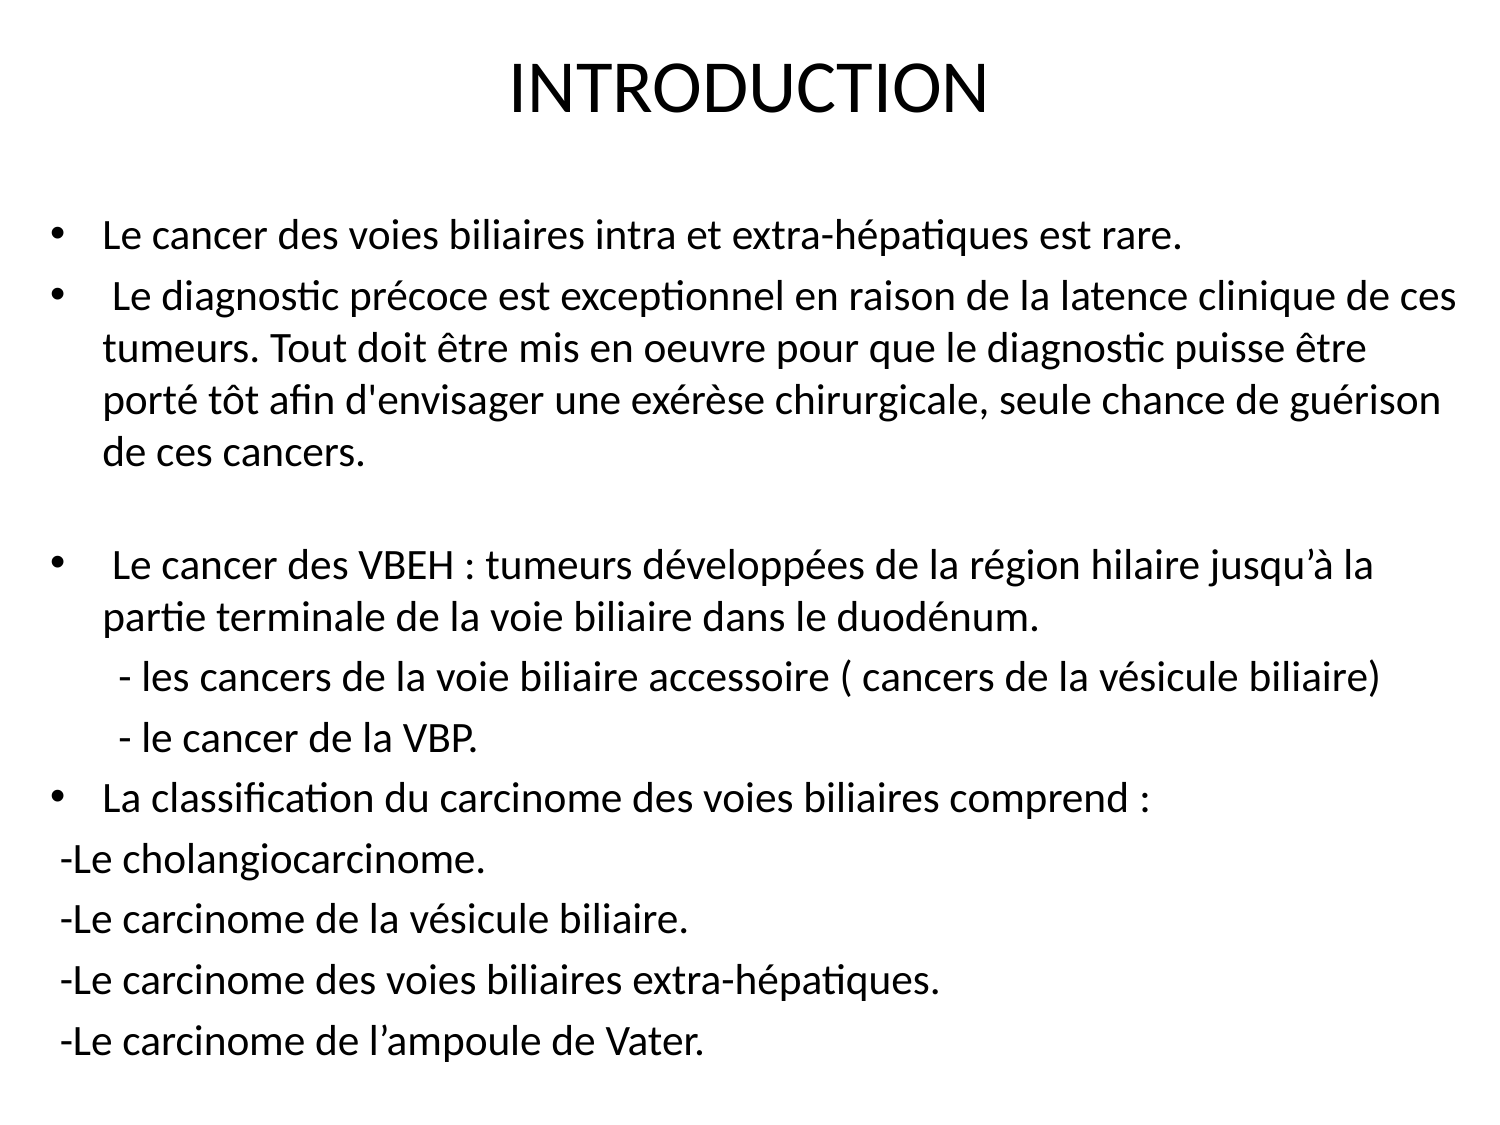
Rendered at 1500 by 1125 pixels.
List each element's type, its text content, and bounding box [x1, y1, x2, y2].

title INTRODUCTION [75, 0, 1425, 164]
list Le cancer des voies biliaires intra et extra-hépatiques est rare. Le diagnostic précoce est exceptionnel en raison de la latence clinique de ces tumeurs. Tout doit être mis en oeuvre pour que le diagnostic puisse être porté tôt afin d'envisager une exérèse chirurgicale, seule chance de guérison de ces cancers. Le cancer des VBEH : tumeurs développées de la région hilaire jusqu’à la partie terminale de la voie biliaire dans le duodénum. - les cancers de la voie biliaire accessoire ( cancers de la vésicule biliaire) - le cancer de la VBP. La classification du carcinome des voies biliaires comprend : -Le cholangiocarcinome. -Le carcinome de la vésicule biliaire. -Le carcinome des voies biliaires extra-hépatiques. -Le carcinome de l’ampoule de Vater. [35, 199, 1477, 1125]
